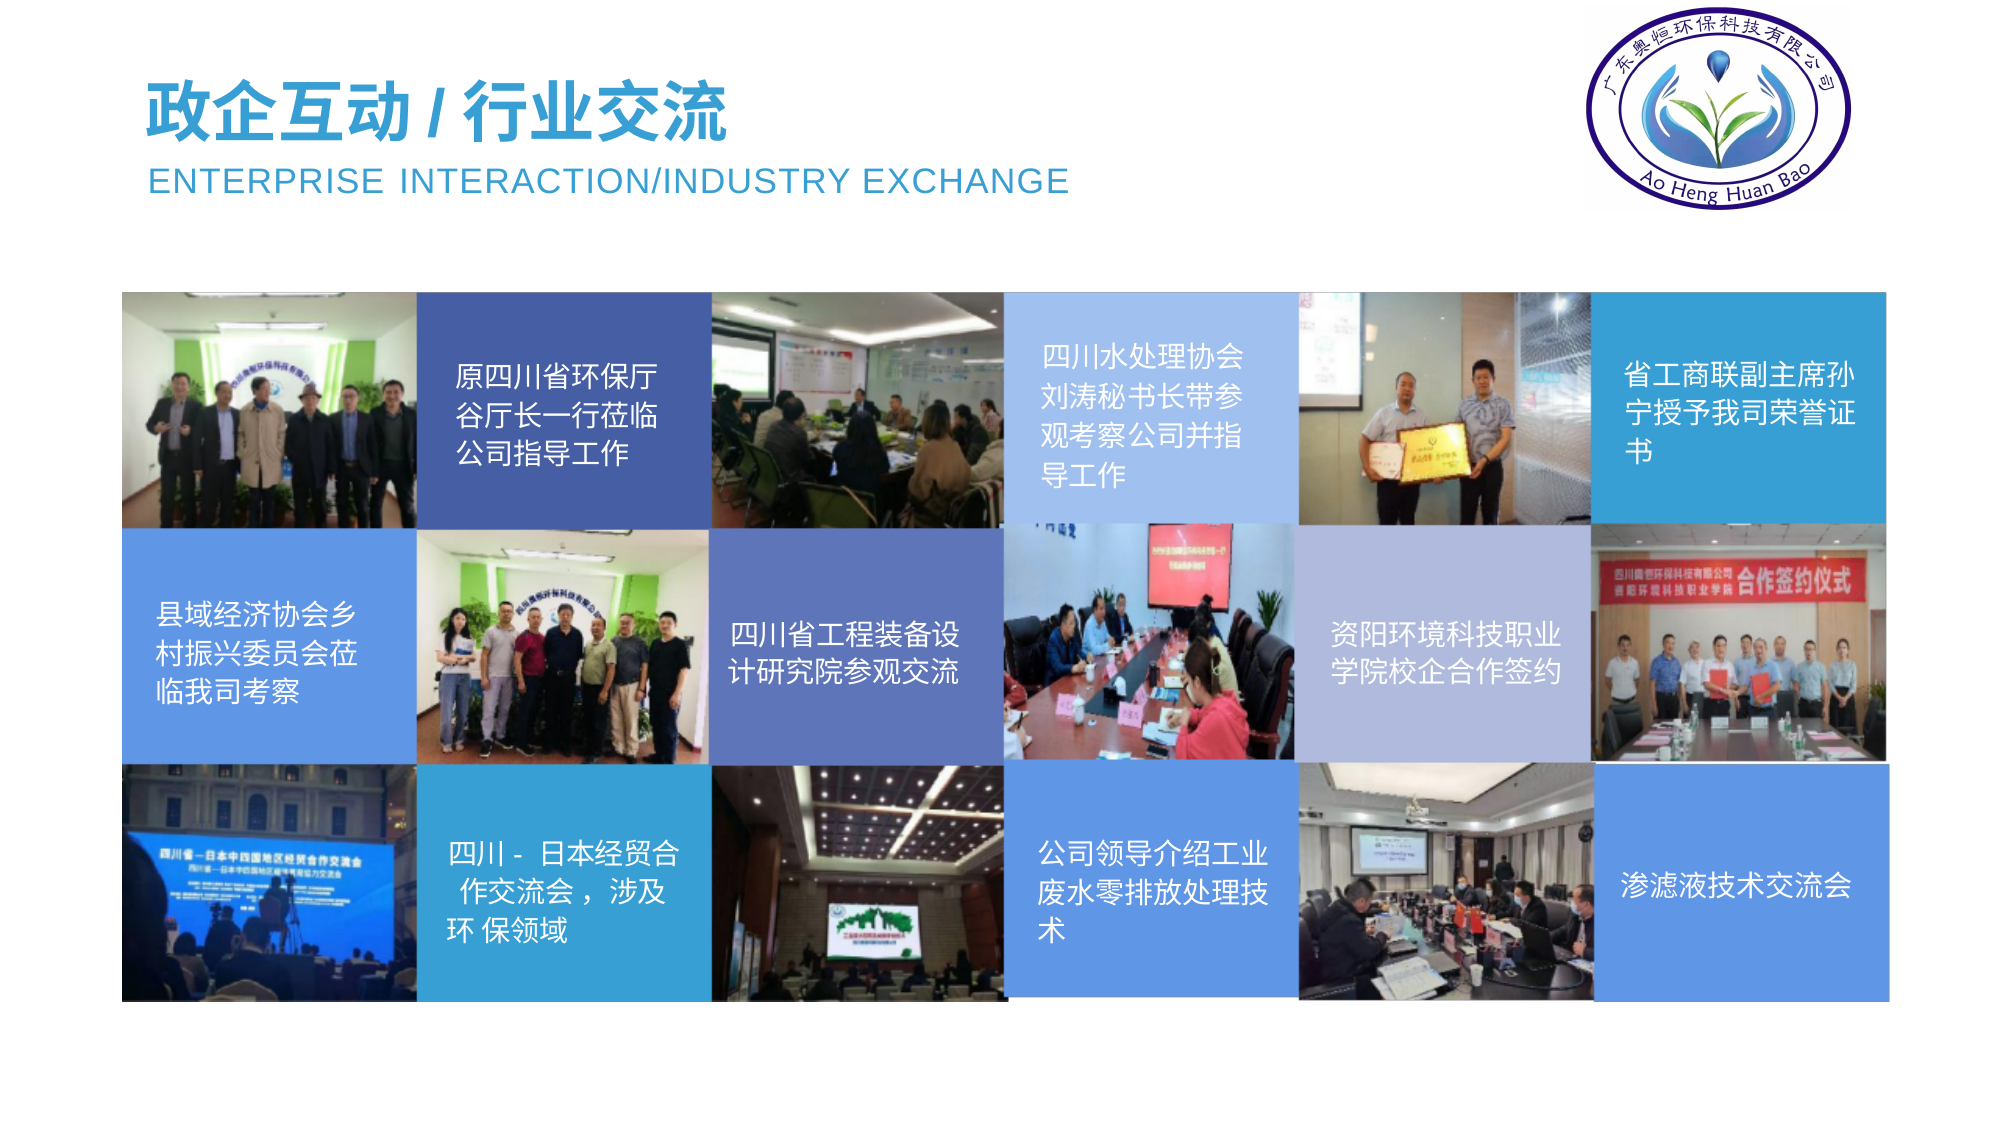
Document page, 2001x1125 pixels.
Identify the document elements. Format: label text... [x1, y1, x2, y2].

picture [1584, 5, 1852, 212]
text_box 政企互动/行业交流 ENTERPRISE INTERACTION/INDUSTRY EXCHANGE [143, 78, 1073, 203]
picture [121, 291, 1891, 1002]
